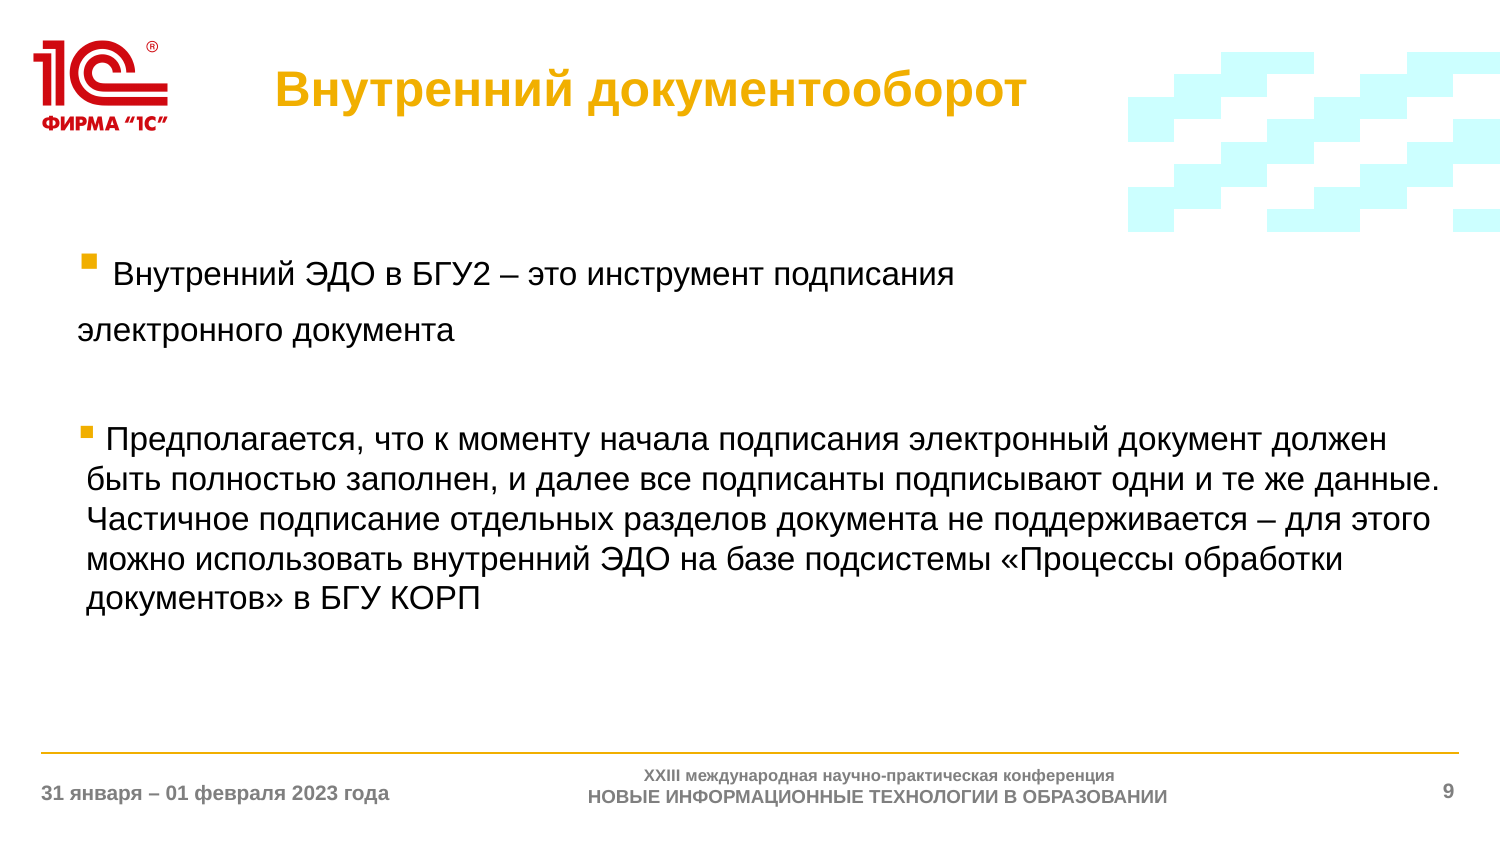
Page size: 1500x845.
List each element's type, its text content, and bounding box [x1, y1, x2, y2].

title Внутренний документооборот [265, 55, 1128, 117]
picture [29, 38, 172, 133]
text_box 9 [1328, 777, 1455, 803]
list Внутренний ЭДО в БГУ2 – это инструмент подписания электронного документа Предполагается, что к моменту начала подписания электронный документ должен быть полностью заполнен, и далее все подписанты подписывают одни и те же данные. Частичное подписание отдельных разделов документа не поддерживается – для этого можно использовать внутренний ЭДО на базе подсистемы «Процессы обработки документов» в БГУ КОРП [40, 235, 1476, 751]
text_box 31 января – 01 февраля 2023 года [41, 779, 395, 805]
text_box [1128, 52, 1500, 233]
text_box XXIII международная научно-практическая конференция НОВЫЕ ИНФОРМАЦИОННЫЕ ТЕХНОЛОГИИ В ОБРАЗОВАНИИ [395, 764, 1365, 808]
